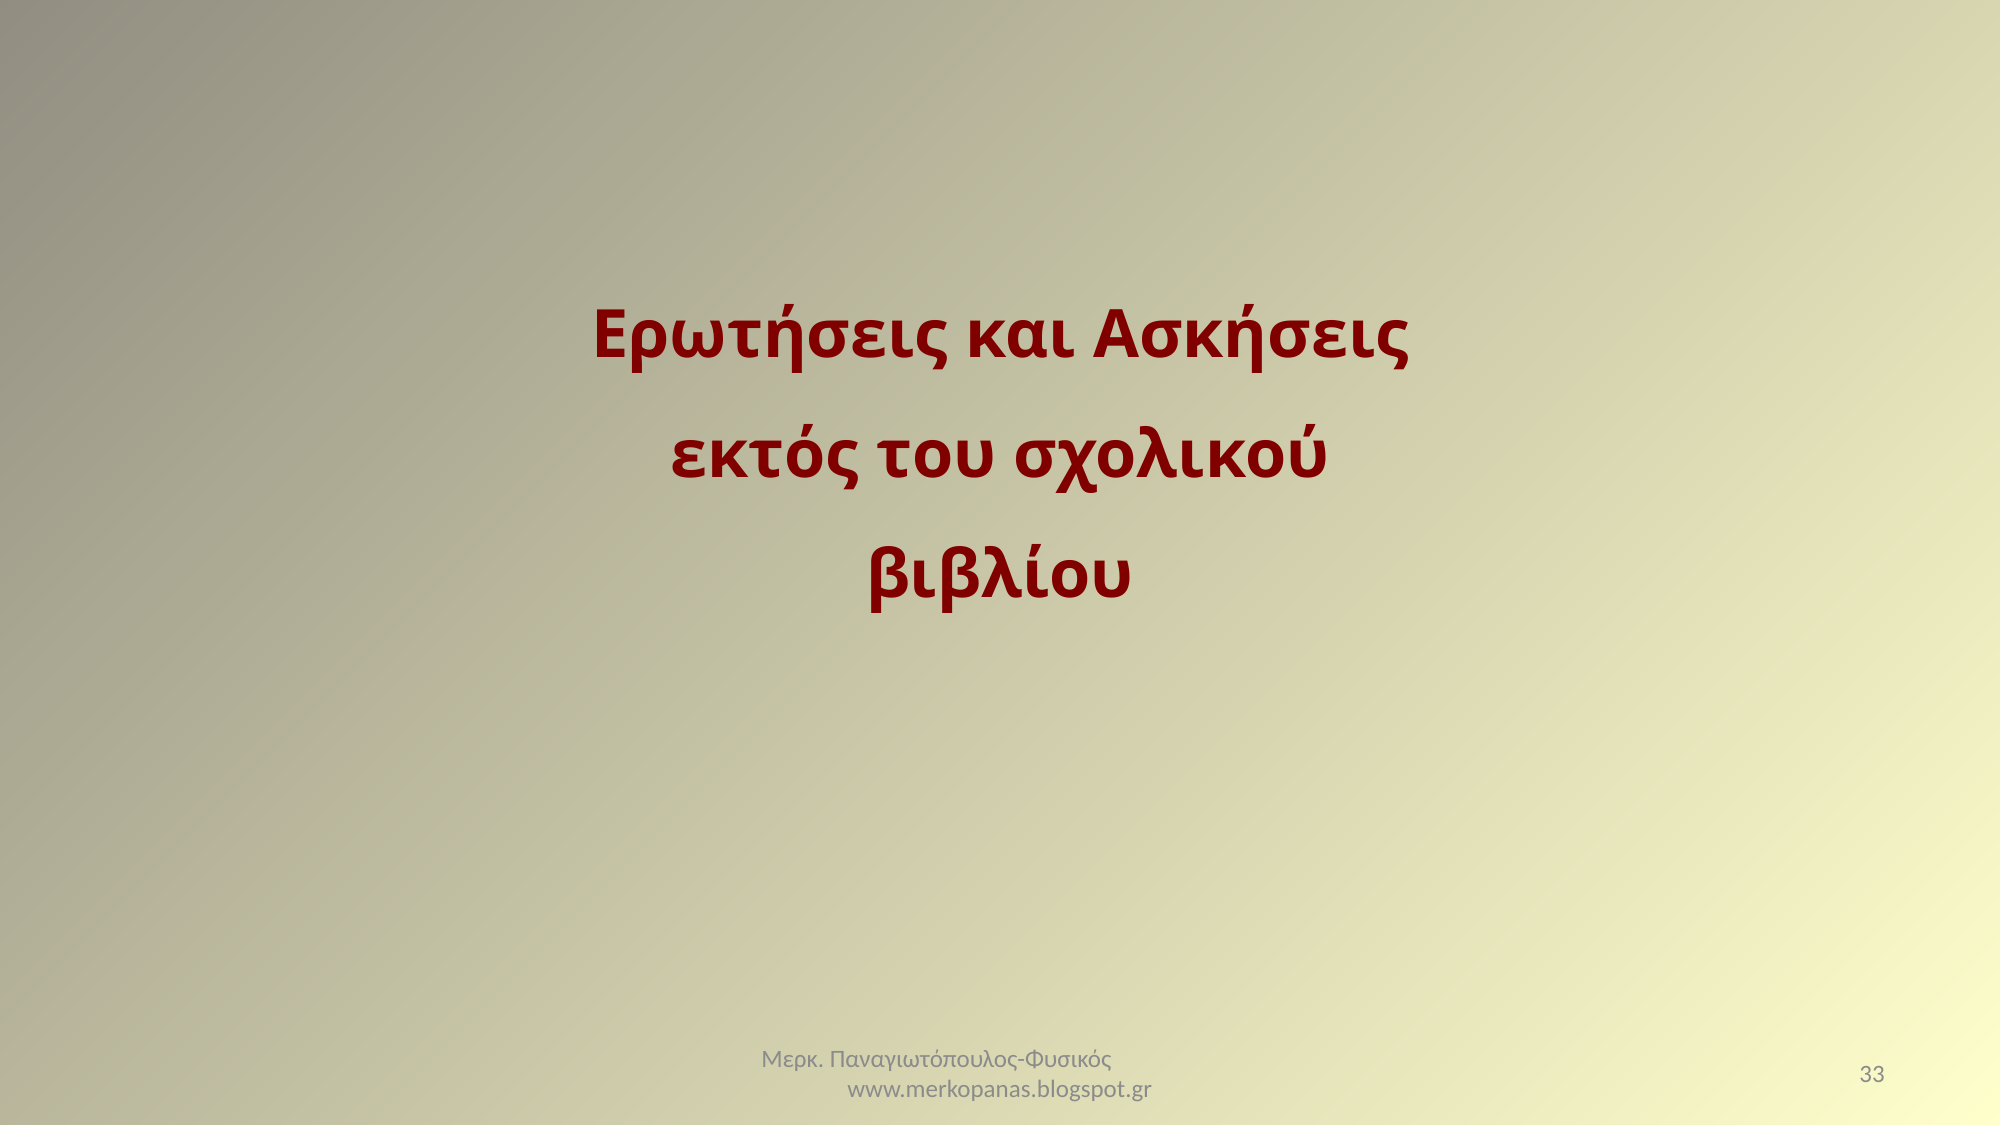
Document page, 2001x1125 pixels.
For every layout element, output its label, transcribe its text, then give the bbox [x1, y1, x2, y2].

footer Μερκ. Παναγιωτόπουλος-Φυσικός www.merkopanas.blogspot.gr [683, 1042, 1317, 1103]
slide_number 33 [1433, 1042, 1900, 1103]
text_box Ερωτήσεις και Ασκήσεις εκτός του σχολικού βιβλίου [540, 243, 1460, 618]
